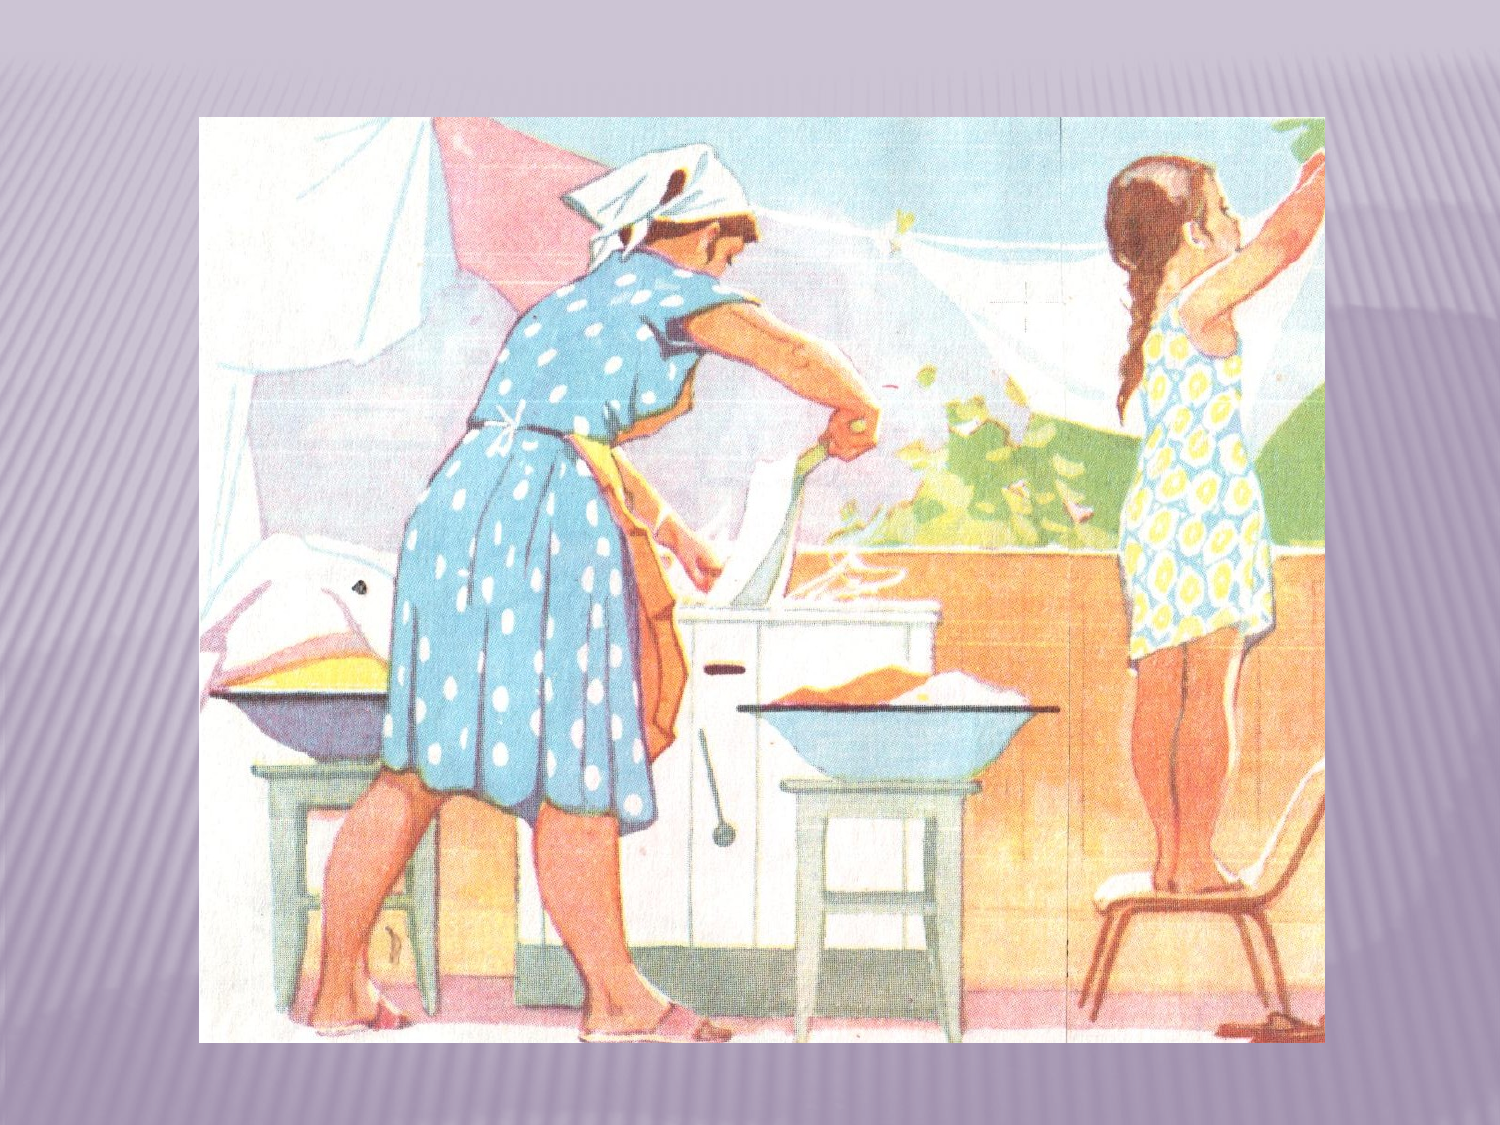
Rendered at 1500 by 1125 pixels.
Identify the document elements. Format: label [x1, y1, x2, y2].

picture [198, 116, 1325, 1044]
